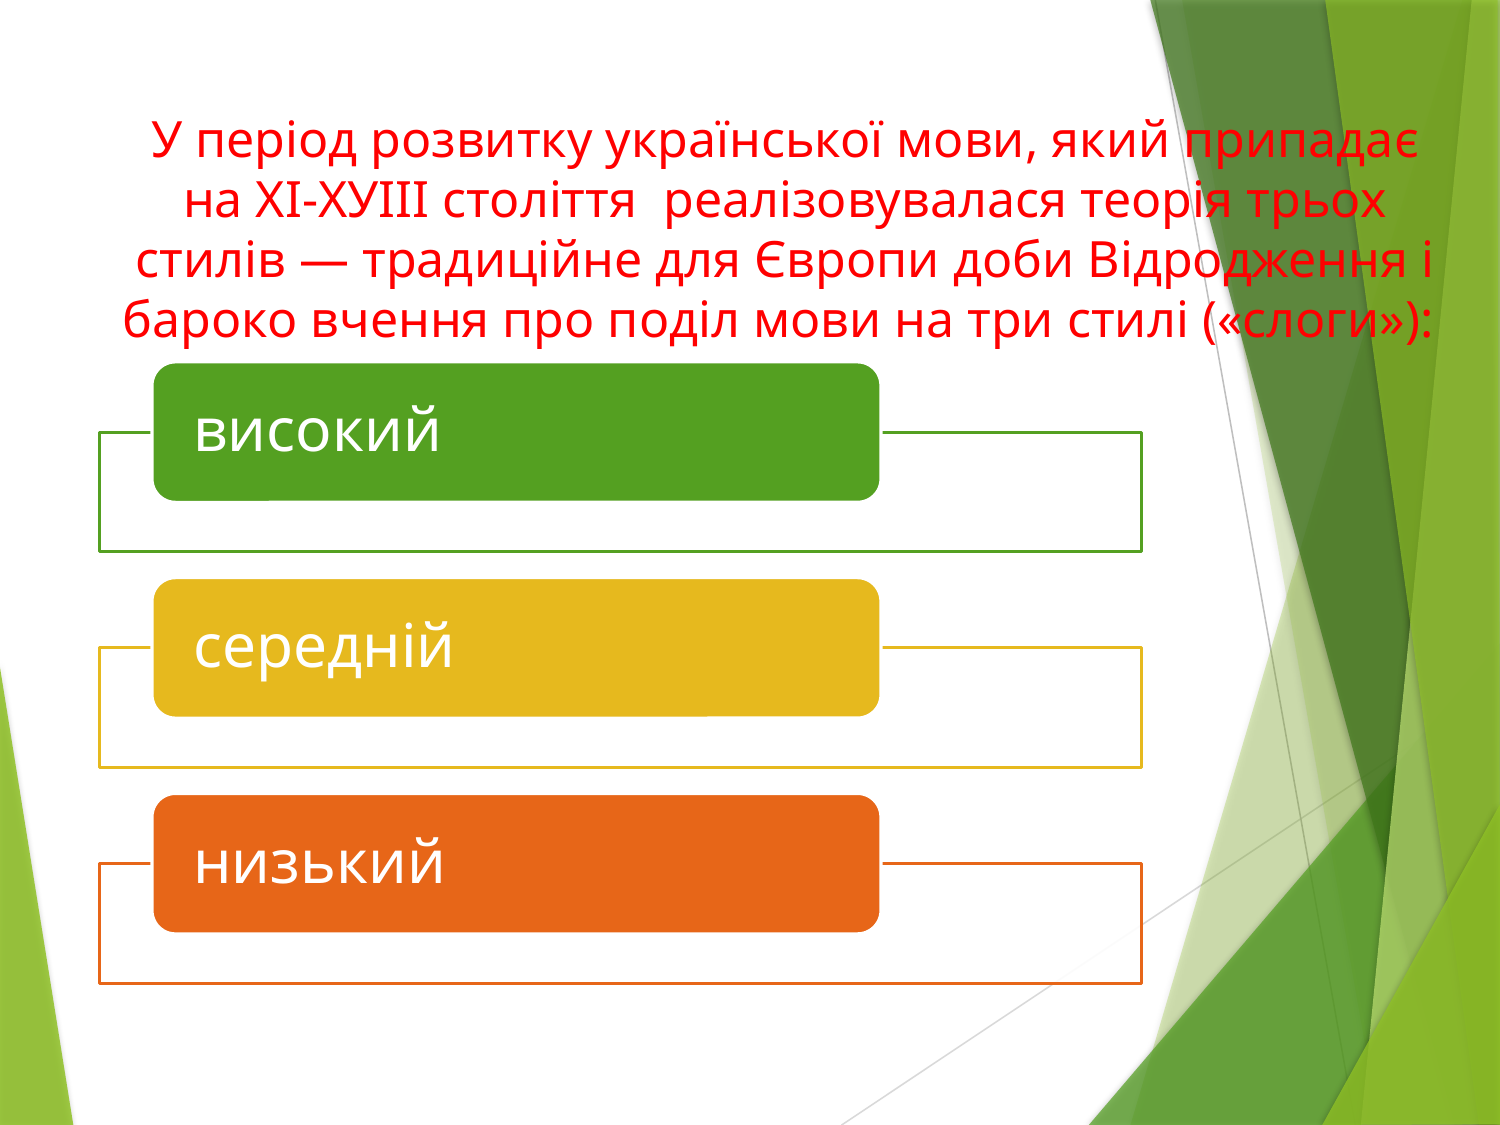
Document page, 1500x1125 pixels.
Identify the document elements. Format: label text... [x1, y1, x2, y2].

title У період розвитку української мови, який припадає на ХІ-ХУІІІ століття реалізовувалася теорія трьох стилів — традиційне для Європи доби Відродження і бароко вчення про поділ мови на три стилі («слоги»): [99, 99, 1471, 317]
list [99, 353, 1142, 992]
